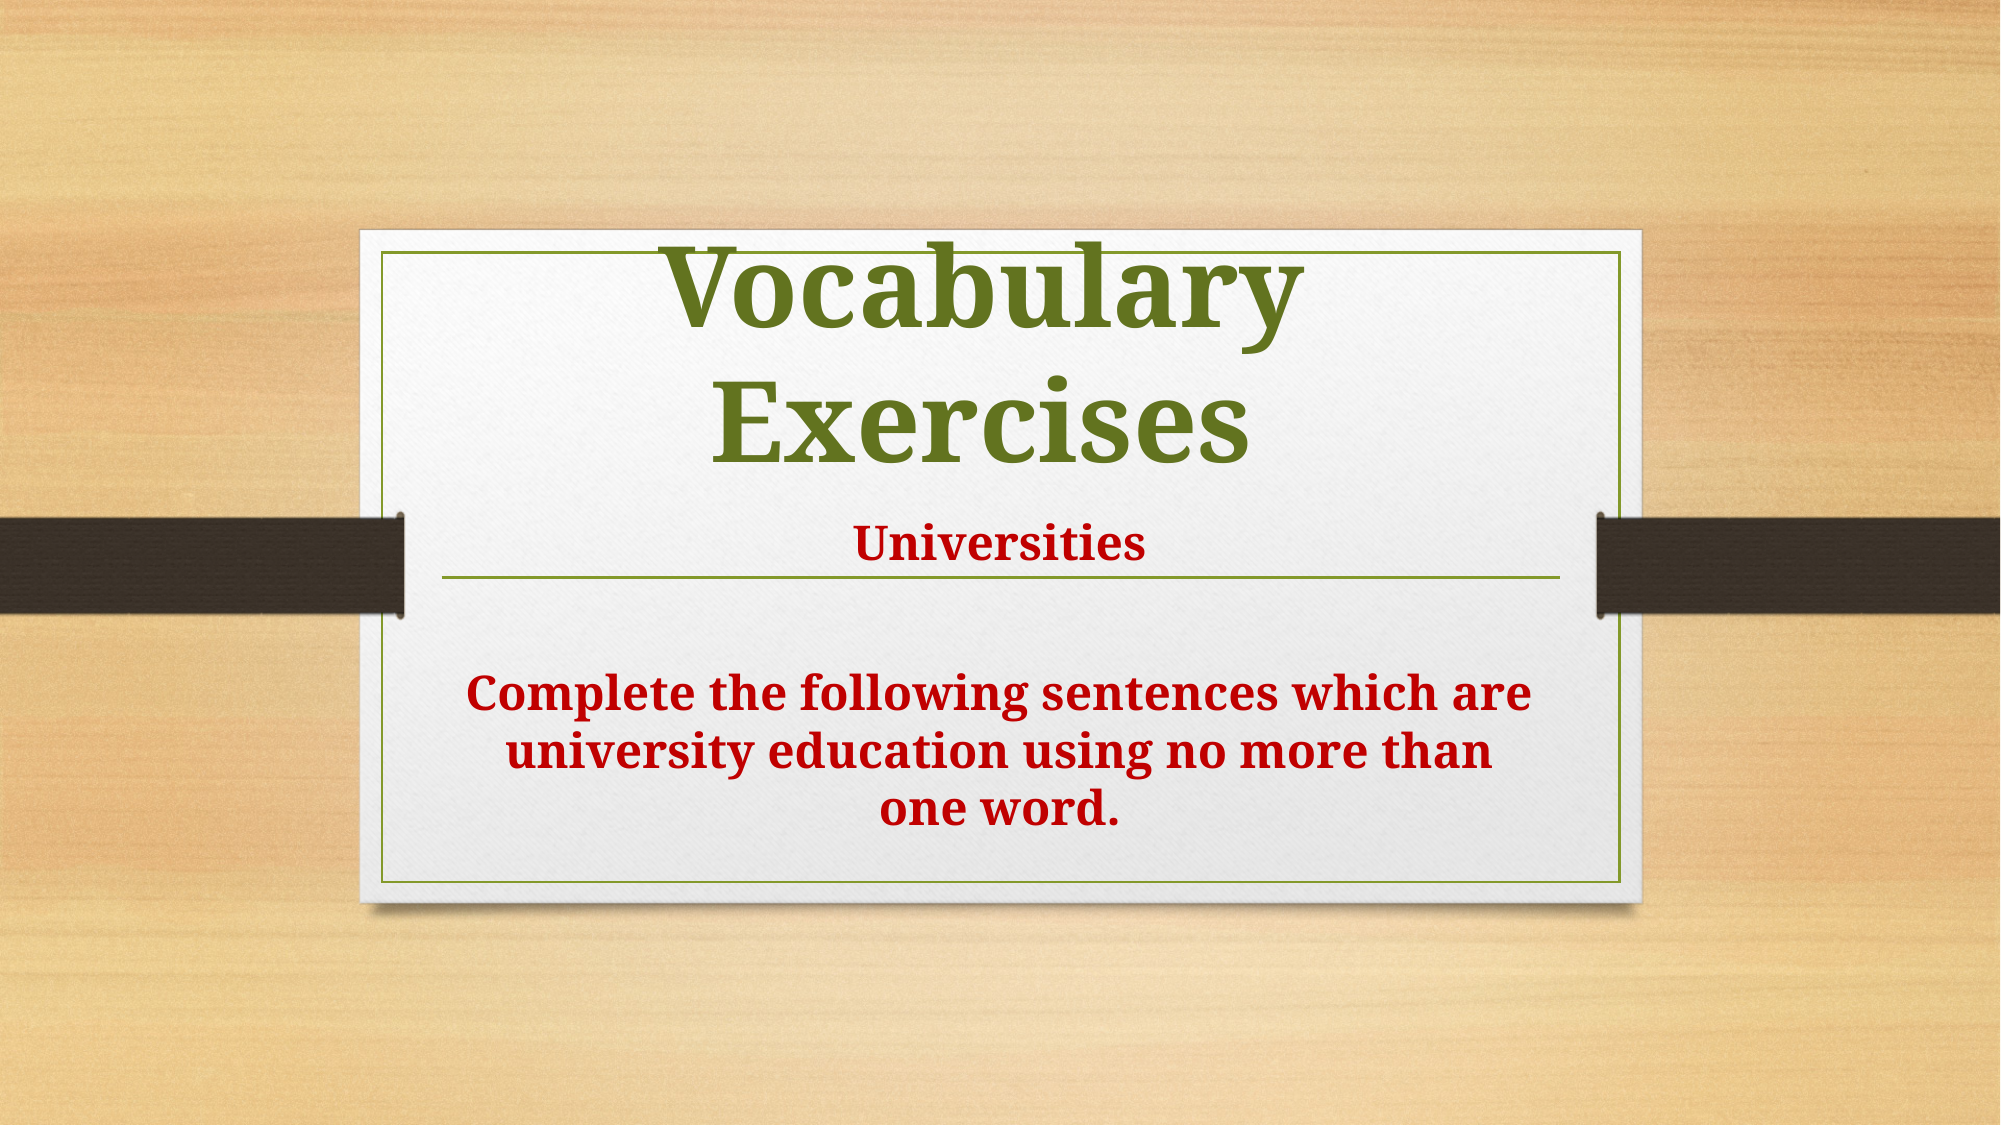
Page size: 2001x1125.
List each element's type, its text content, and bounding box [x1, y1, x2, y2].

picture [0, 0, 2001, 1125]
subtitle Universities Complete the following sentences which are university education using no more than one word. [440, 454, 1559, 847]
title Vocabulary Exercises [422, 244, 1541, 493]
